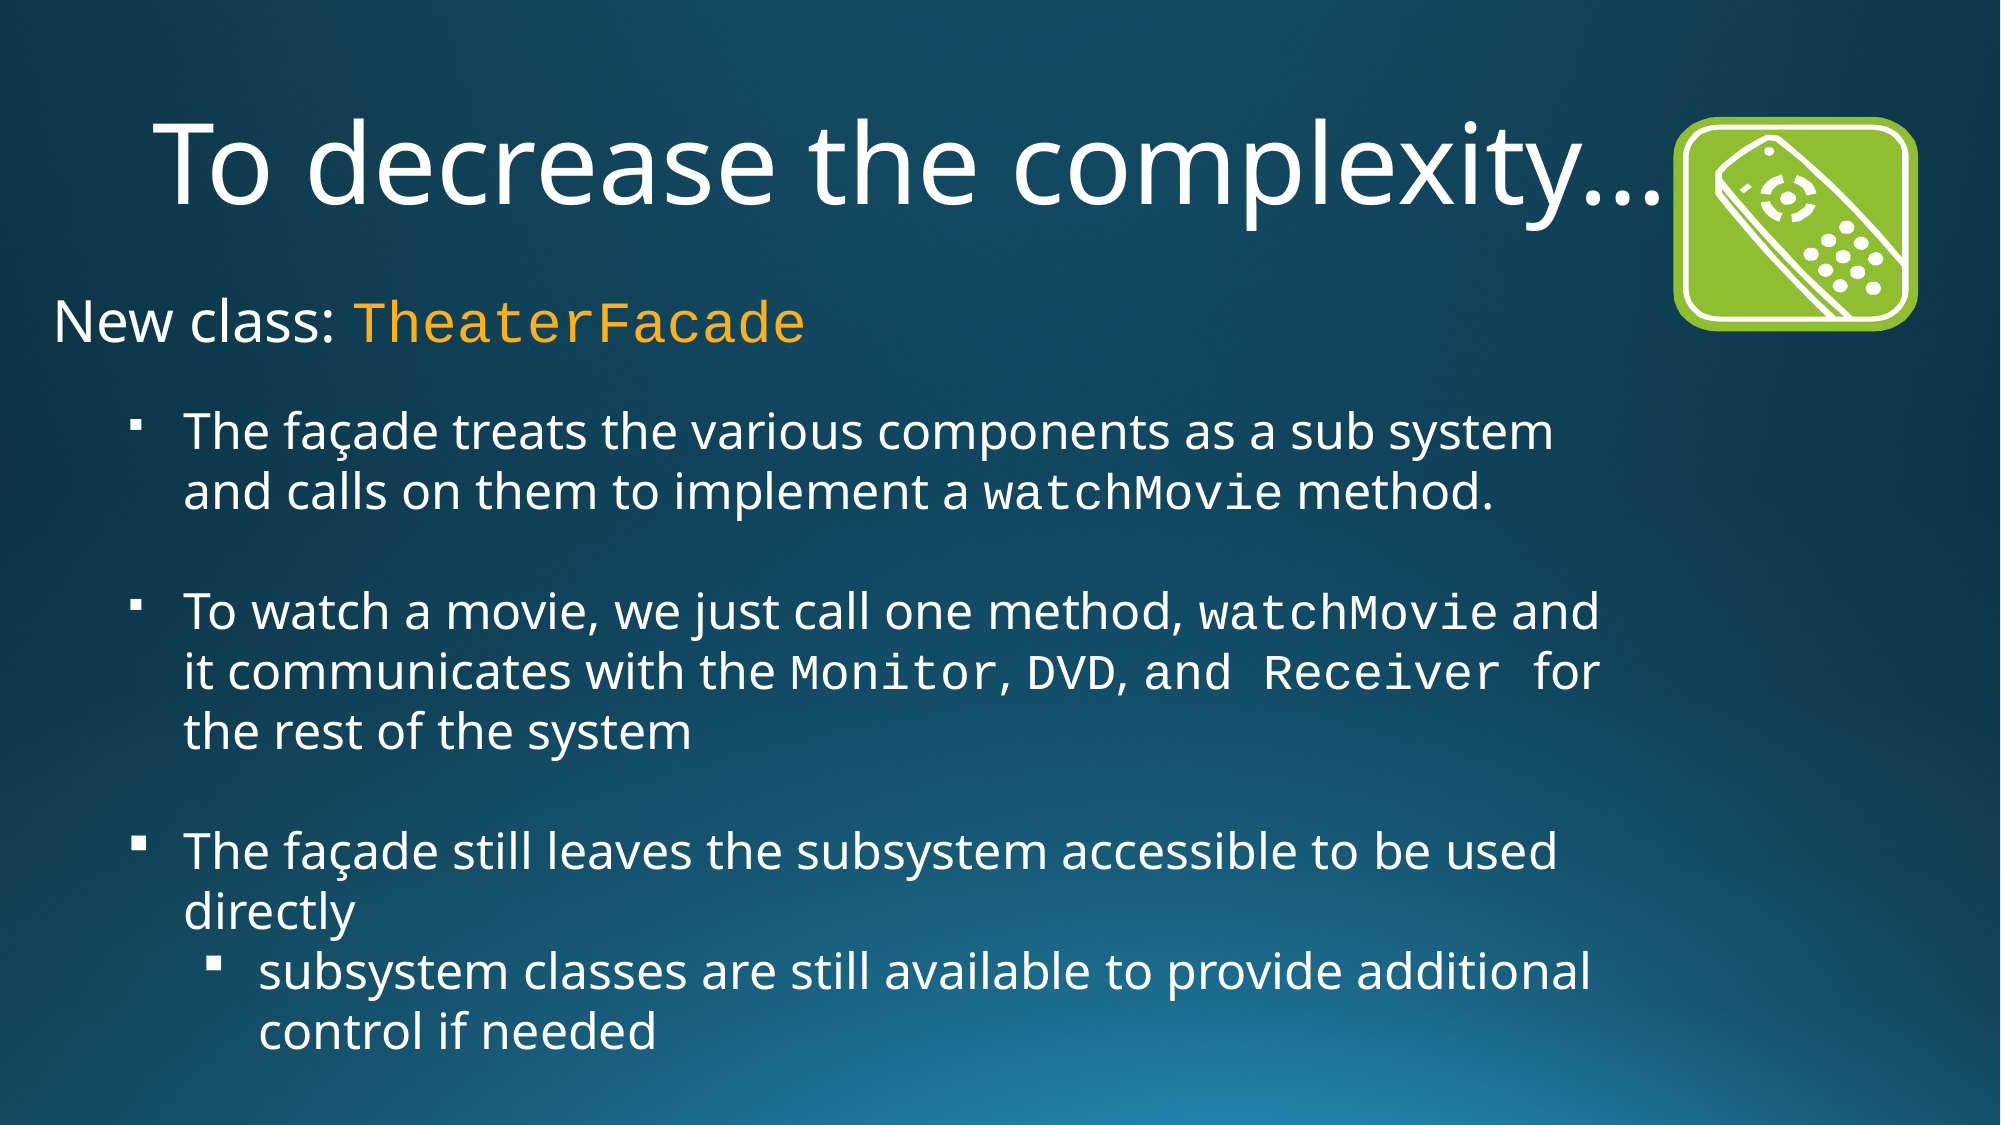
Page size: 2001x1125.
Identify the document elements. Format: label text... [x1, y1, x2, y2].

text_box To decrease the complexity… [137, 59, 1863, 278]
picture [0, 0, 2001, 1125]
text_box New class: TheaterFacade The façade treats the various components as a sub system and calls on them to implement a watchMovie method. To watch a movie, we just call one method, watchMovie and it communicates with the Monitor, DVD, and Receiver for the rest of the system The façade still leaves the subsystem accessible to be used directly subsystem classes are still available to provide additional control if needed [37, 277, 1632, 1104]
